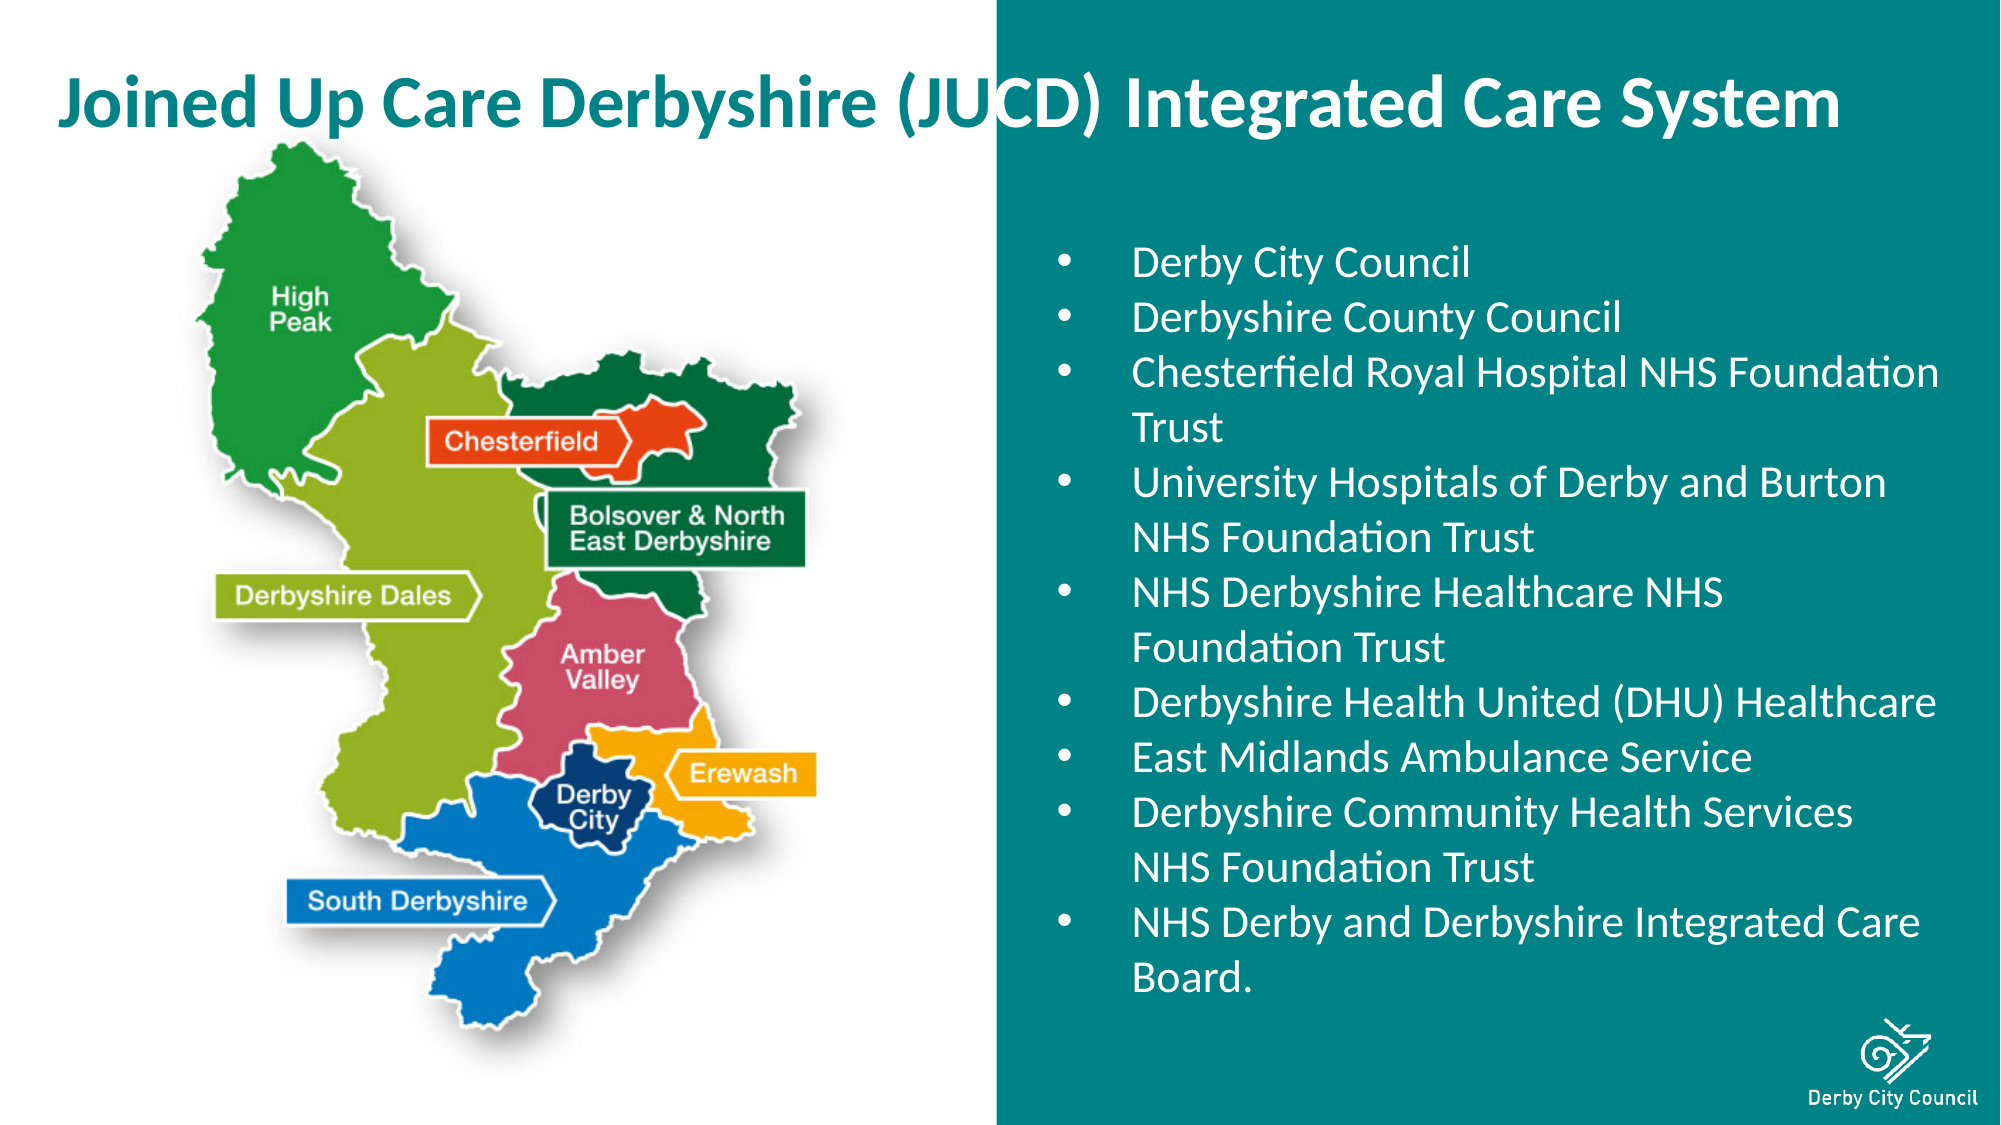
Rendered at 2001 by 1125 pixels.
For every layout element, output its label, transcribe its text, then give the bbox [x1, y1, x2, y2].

text_box [995, 0, 2000, 1125]
title Joined Up Care Derbyshire (JUCD) [43, 44, 1041, 248]
text_box Integrated Care System Derby City Council Derbyshire County Council Chesterfield Royal Hospital NHS Foundation Trust University Hospitals of Derby and Burton NHS Foundation Trust NHS Derbyshire Healthcare NHS Foundation Trust Derbyshire Health United (DHU) Healthcare East Midlands Ambulance Service Derbyshire Community Health Services NHS Foundation Trust NHS Derby and Derbyshire Integrated Care Board. [1041, 44, 1957, 1010]
picture [1802, 1011, 1985, 1118]
picture [112, 98, 927, 1118]
